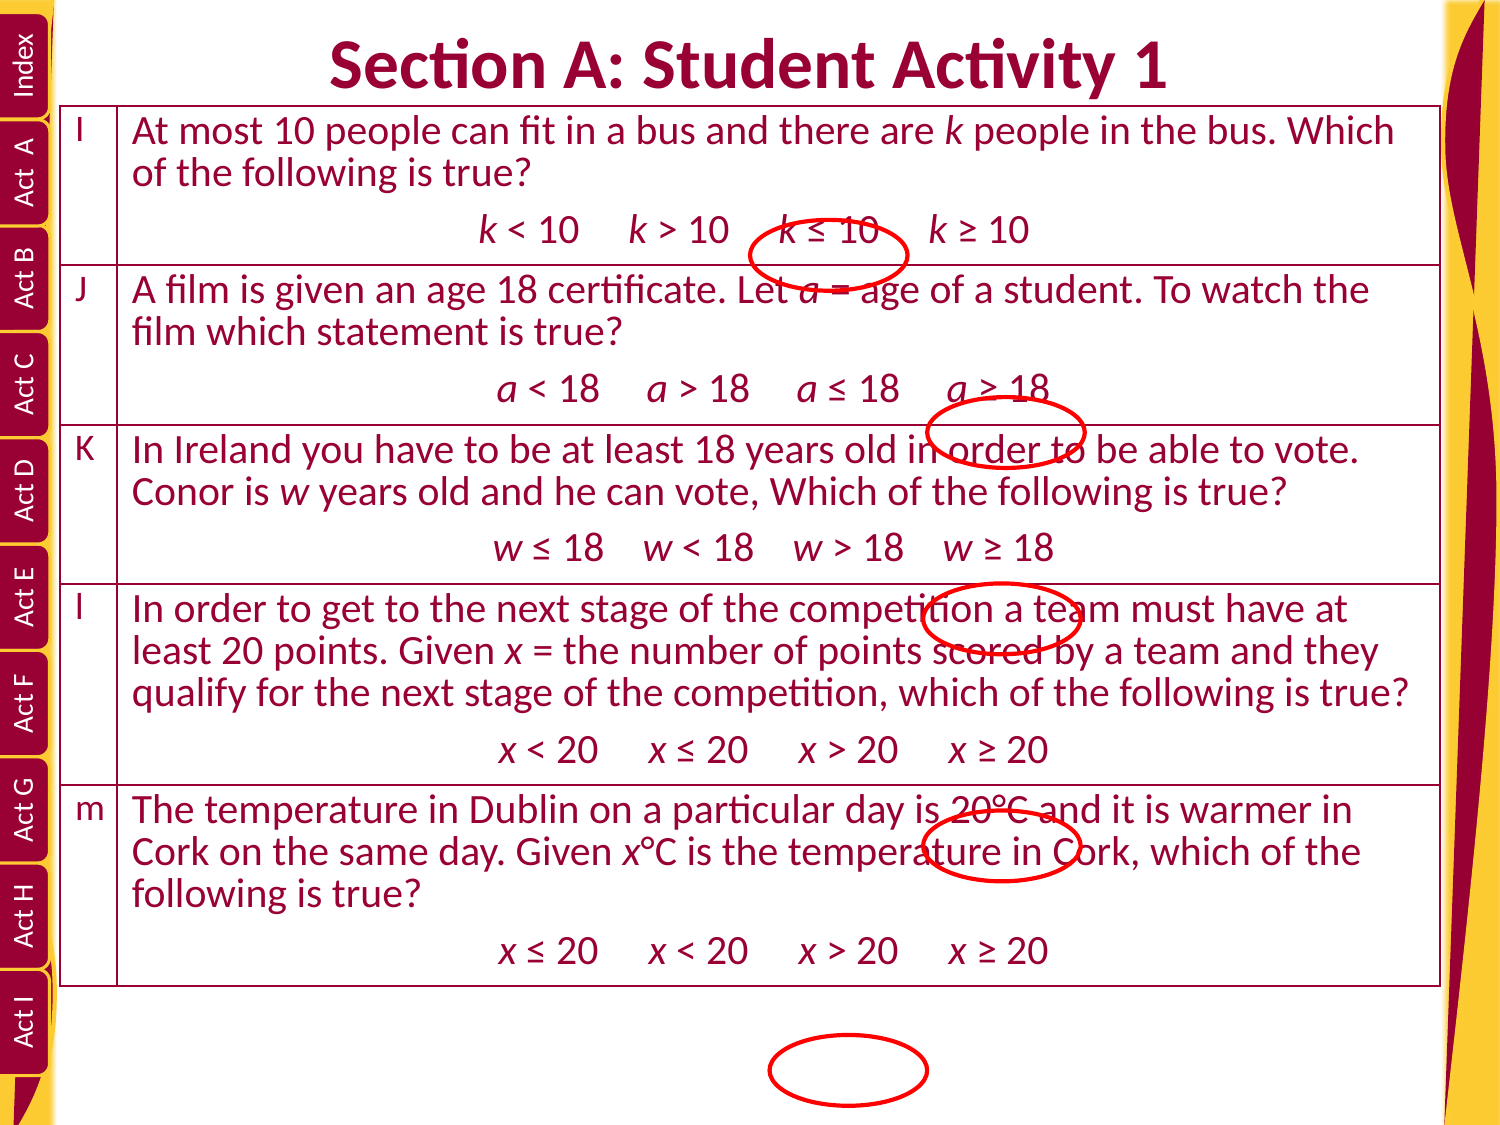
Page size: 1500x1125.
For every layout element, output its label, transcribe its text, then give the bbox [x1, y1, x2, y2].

text_box [767, 1032, 930, 1108]
table_cell x ≤ 20 x < 20 x > 20 x ≥ 20 [118, 926, 1439, 985]
table_cell l [61, 585, 116, 724]
title Section A: Student Activity 1 [75, 8, 1425, 105]
table_cell K [61, 426, 116, 523]
table_cell [61, 364, 116, 424]
table_cell [61, 724, 116, 784]
table_cell J [61, 266, 116, 364]
table_cell w ≤ 18 w < 18 w > 18 w ≥ 18 [118, 523, 1439, 583]
table_cell In order to get to the next stage of the competition a team must have at least 20 points. Given x = the number of points scored by a team and they qualify for the next stage of the competition, which of the following is true? [118, 585, 1439, 724]
table_header I [61, 107, 116, 204]
text_box [747, 217, 910, 293]
table_cell x < 20 x ≤ 20 x > 20 x ≥ 20 [118, 724, 1439, 784]
text_box [921, 581, 1083, 657]
text_box [925, 394, 1087, 471]
table_cell k < 10 k > 10 k ≤ 10 k ≥ 10 [118, 204, 1439, 264]
table_cell m [61, 786, 116, 926]
table_cell [61, 926, 116, 985]
table_cell In Ireland you have to be at least 18 years old in order to be able to vote. Conor is w years old and he can vote, Which of the following is true? [118, 426, 1439, 523]
table_cell [61, 523, 116, 583]
text_box [921, 808, 1083, 884]
table_header At most 10 people can fit in a bus and there are k people in the bus. Which of the following is true? [118, 107, 1439, 204]
table_cell a < 18 a > 18 a ≤ 18 a ≥ 18 [118, 364, 1439, 424]
table_cell [61, 204, 116, 264]
table_cell The temperature in Dublin on a particular day is 20°C and it is warmer in Cork on the same day. Given x°C is the temperature in Cork, which of the following is true? [118, 786, 1439, 926]
table_cell A film is given an age 18 certificate. Let a = age of a student. To watch the film which statement is true? [118, 266, 1439, 364]
